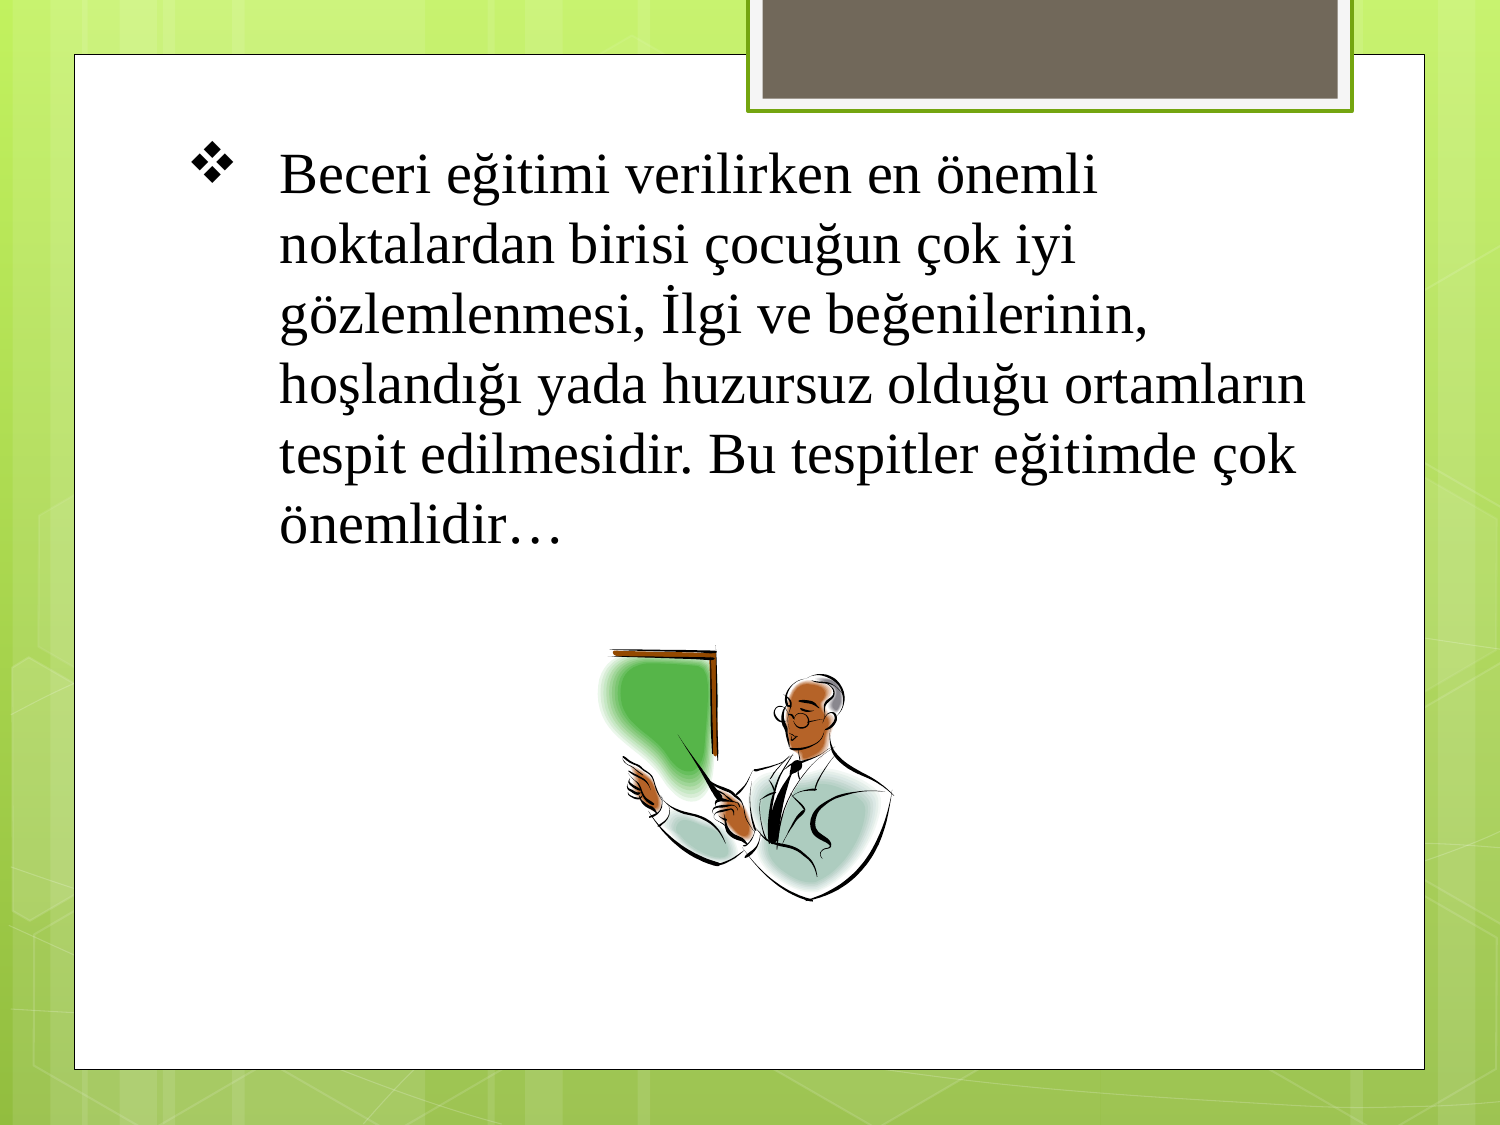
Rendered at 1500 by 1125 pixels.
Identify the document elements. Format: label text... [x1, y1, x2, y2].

title Beceri eğitimi verilirken en önemli noktalardan birisi çocuğun çok iyi gözlemlenmesi, İlgi ve beğenilerinin, hoşlandığı yada huzursuz olduğu ortamların tespit edilmesidir. Bu tespitler eğitimde çok önemlidir… [171, 160, 1324, 563]
picture [593, 644, 895, 903]
